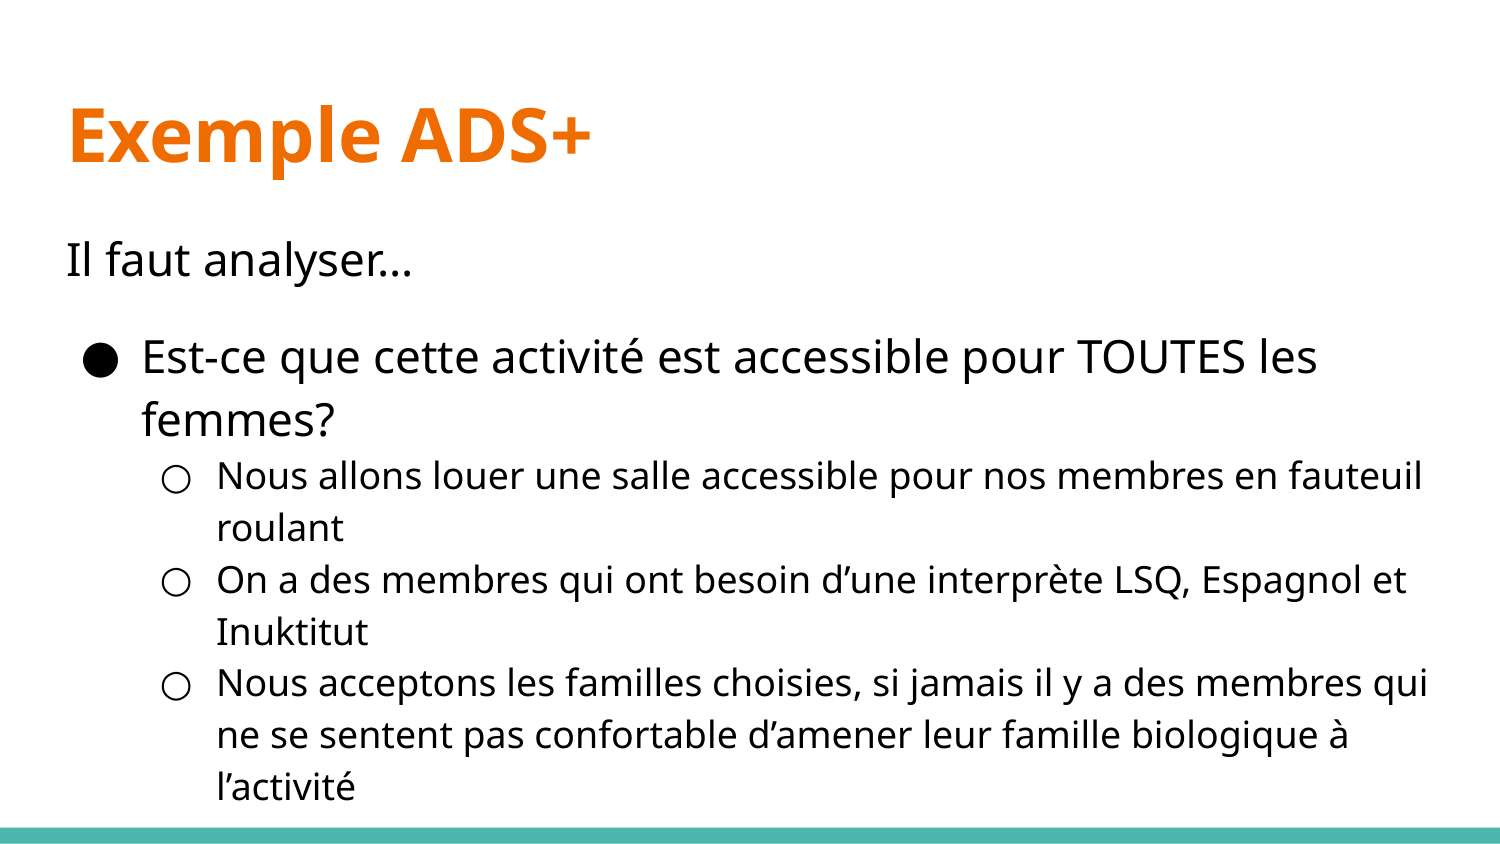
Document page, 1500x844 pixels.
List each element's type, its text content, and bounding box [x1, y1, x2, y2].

title Exemple ADS+ [51, 72, 1449, 189]
list Il faut analyser… Est-ce que cette activité est accessible pour TOUTES les femmes? Nous allons louer une salle accessible pour nos membres en fauteuil roulant On a des membres qui ont besoin d’une interprète LSQ, Espagnol et Inuktitut Nous acceptons les familles choisies, si jamais il y a des membres qui ne se sentent pas confortable d’amener leur famille biologique à l’activité [51, 207, 1449, 750]
